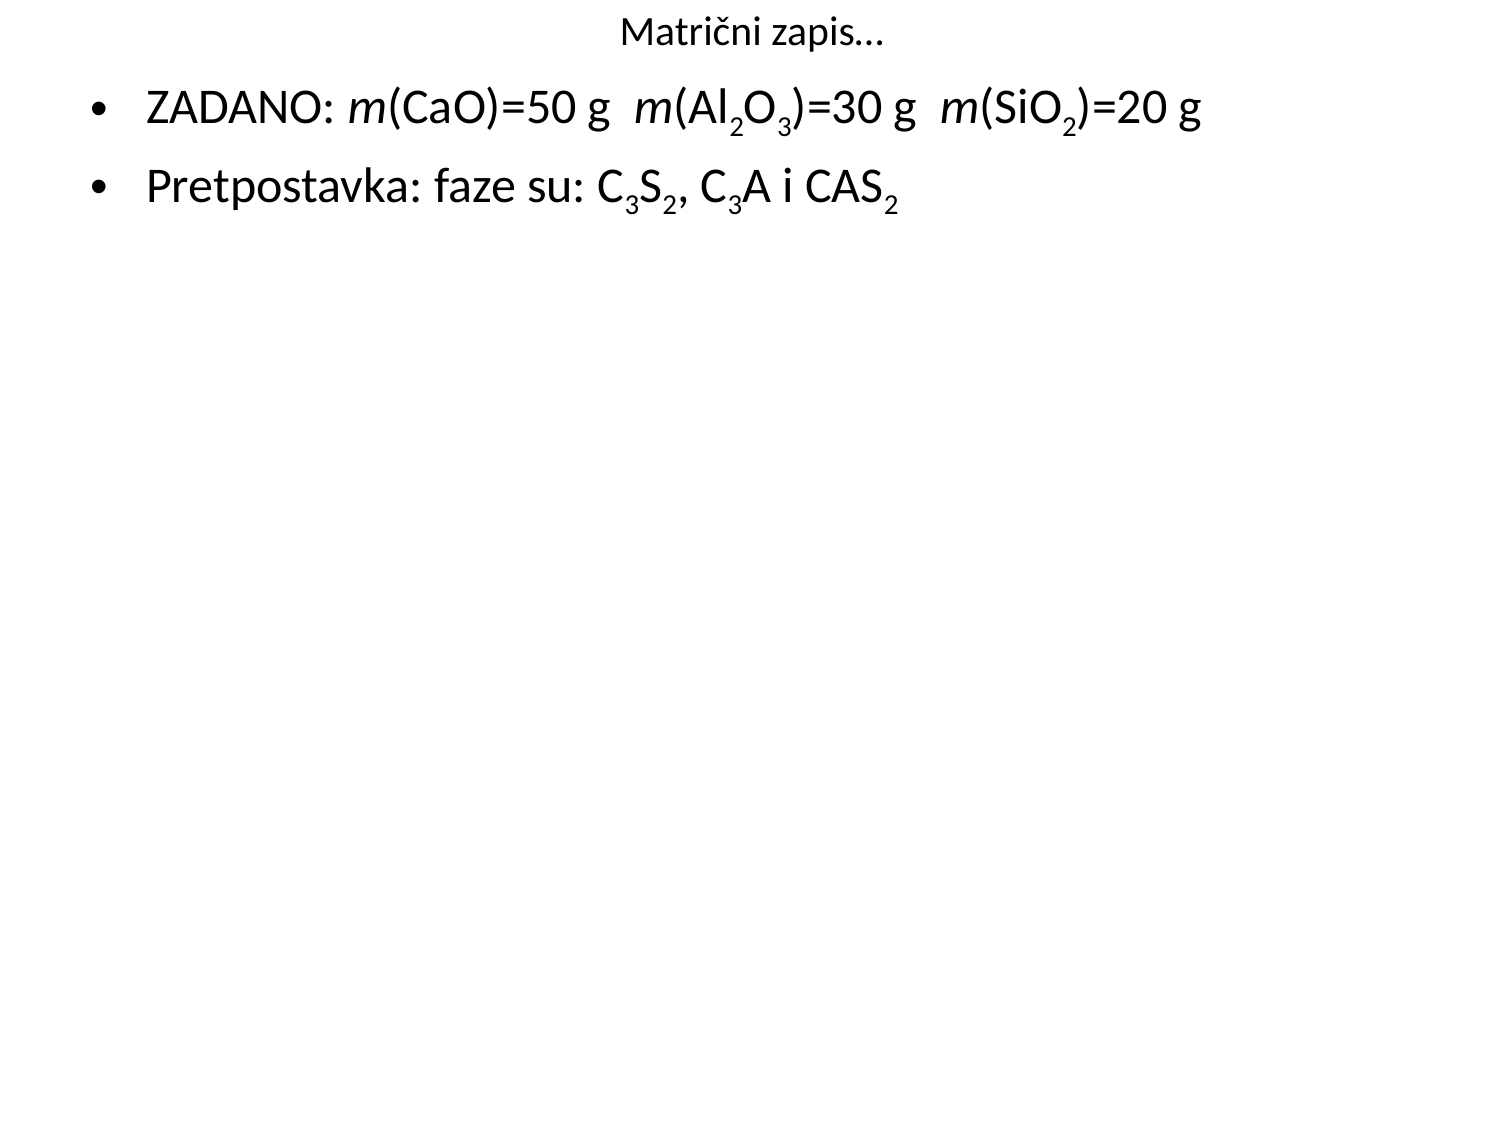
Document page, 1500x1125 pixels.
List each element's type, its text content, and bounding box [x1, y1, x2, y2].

title Matrični zapis… [76, 0, 1427, 57]
